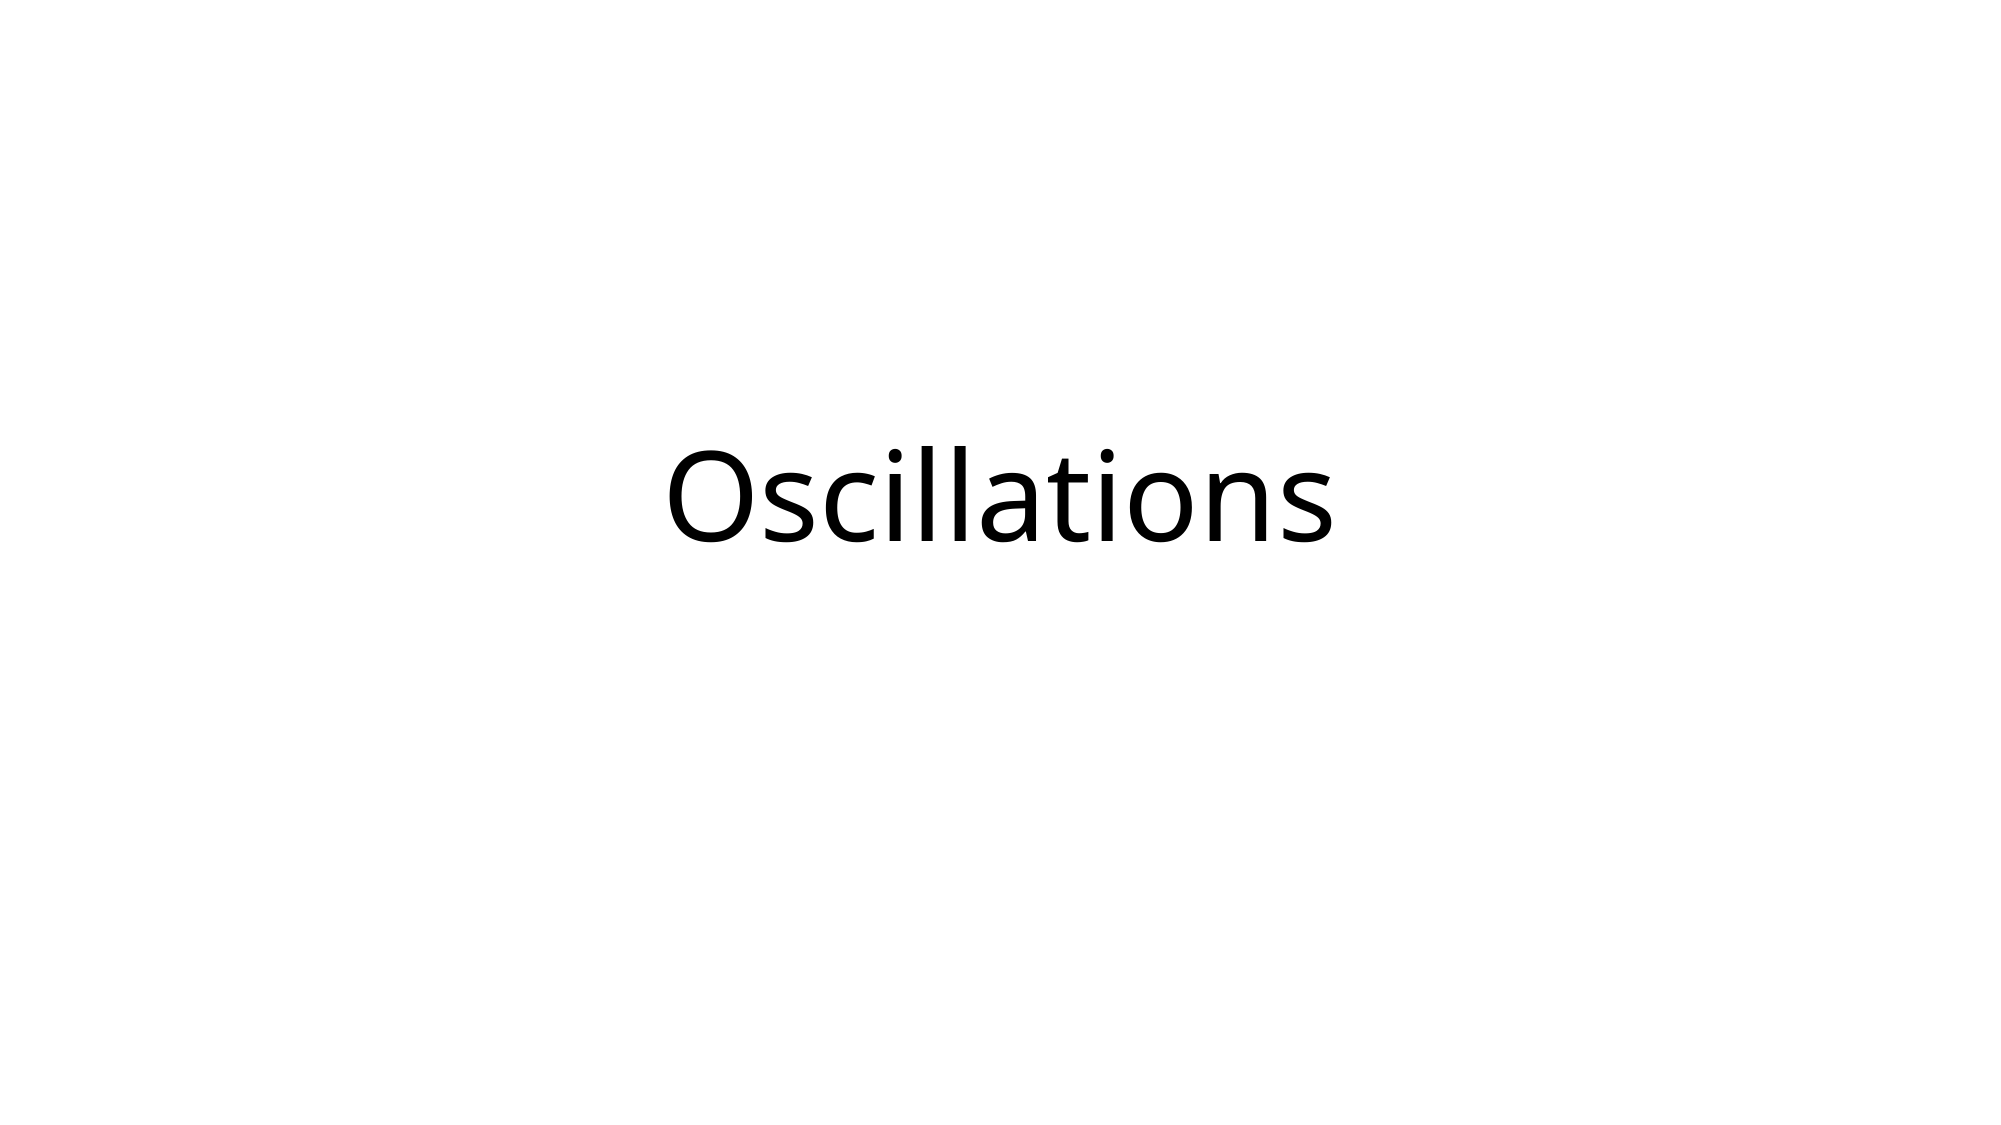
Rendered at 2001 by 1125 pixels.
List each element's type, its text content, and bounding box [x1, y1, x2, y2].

title Oscillations [249, 184, 1750, 576]
